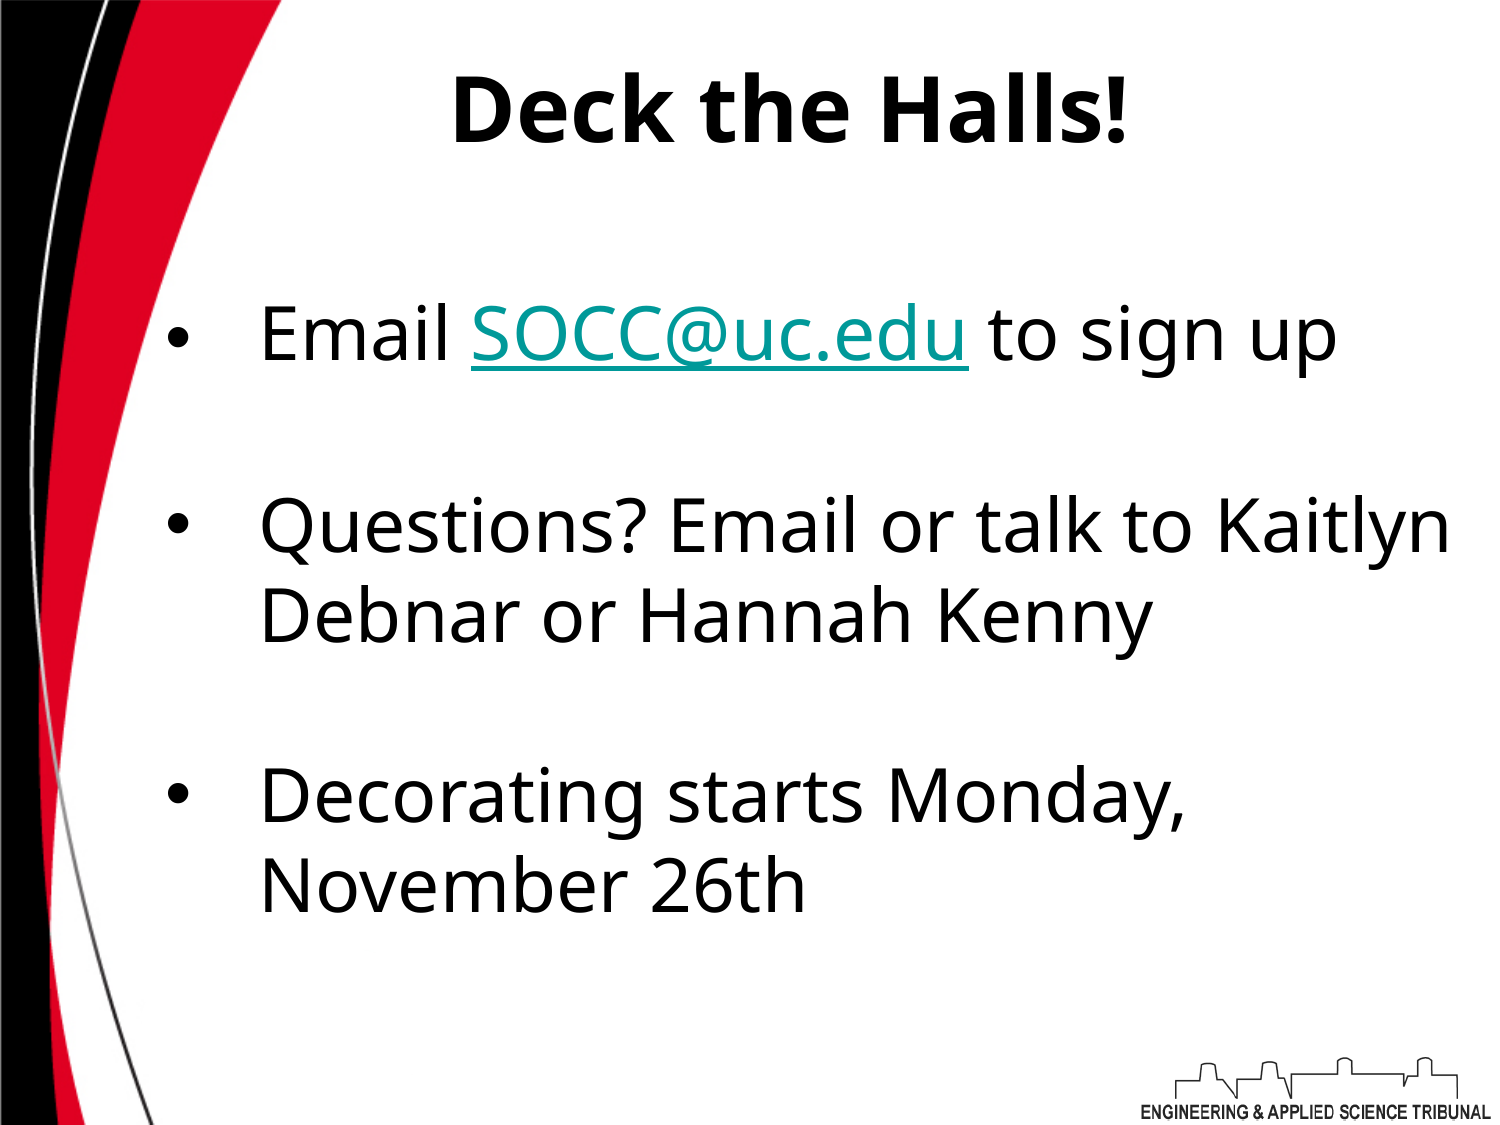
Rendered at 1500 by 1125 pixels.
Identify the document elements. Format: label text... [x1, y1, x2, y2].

picture [0, 0, 422, 1125]
picture [1137, 1057, 1495, 1121]
text_box Email SOCC@uc.edu to sign up Questions? Email or talk to Kaitlyn Debnar or Hannah Kenny Decorating starts Monday, November 26th [150, 524, 1475, 688]
title Deck the Halls! [82, 24, 1498, 188]
text_box [87, 656, 1500, 819]
